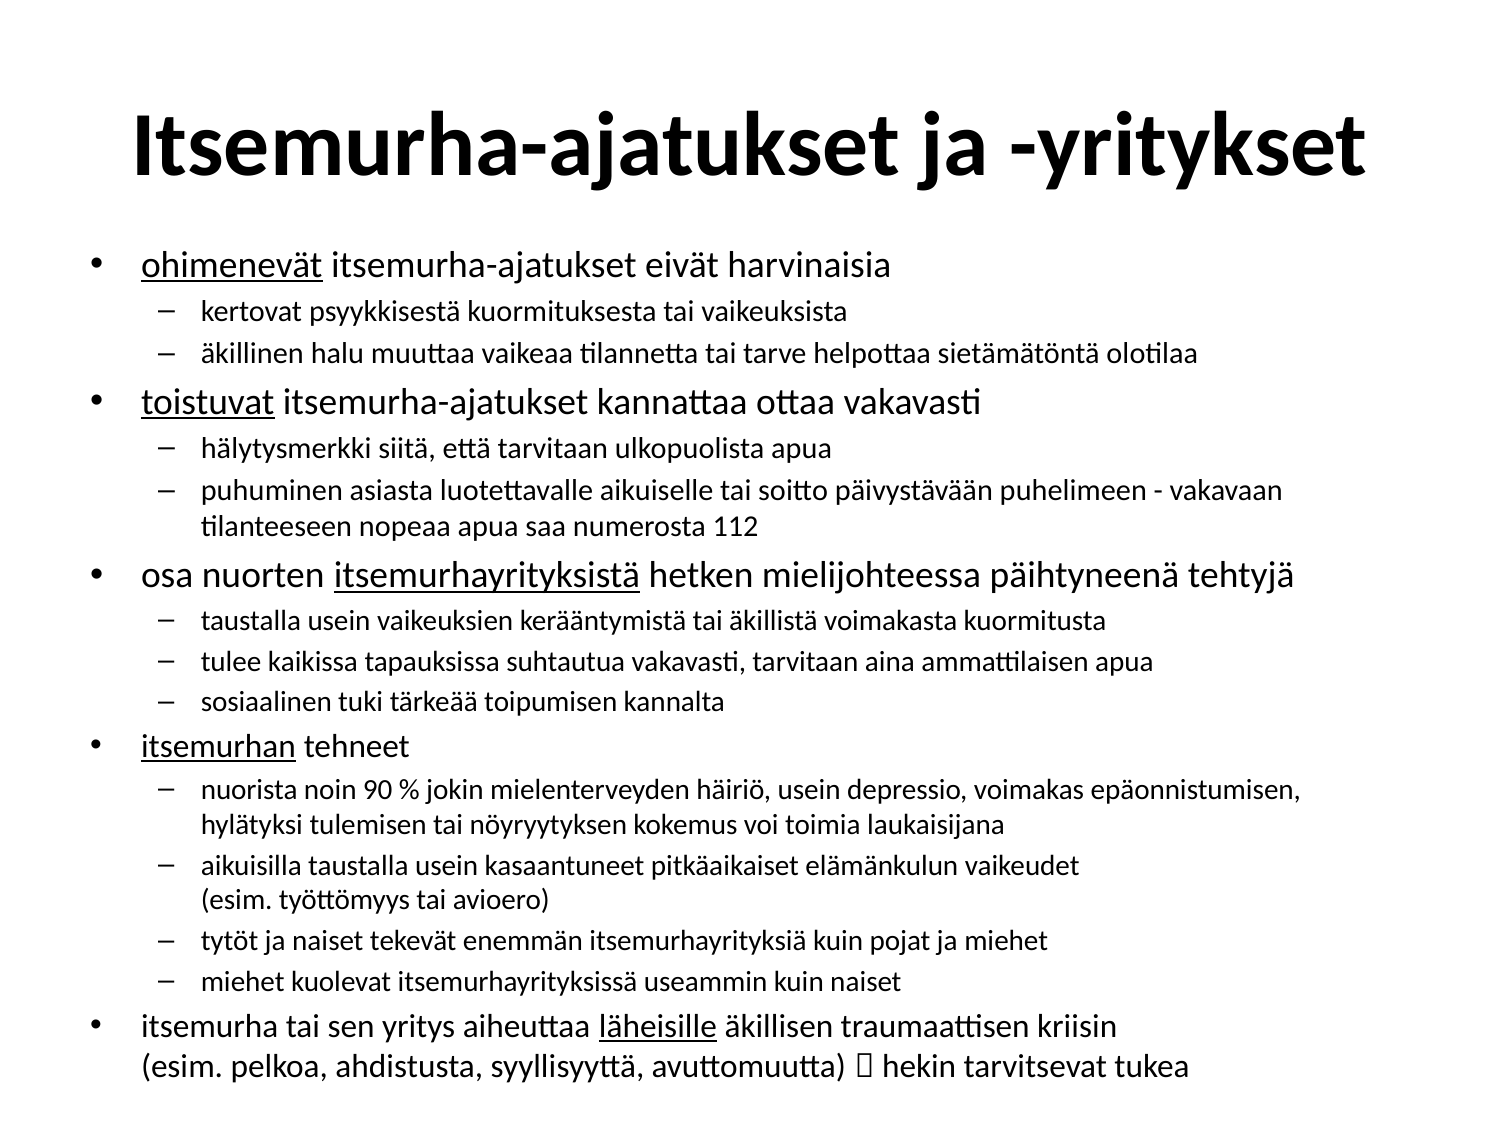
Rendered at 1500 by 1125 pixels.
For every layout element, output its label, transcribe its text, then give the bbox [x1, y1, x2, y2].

list ohimenevät itsemurha-ajatukset eivät harvinaisia kertovat psyykkisestä kuormituksesta tai vaikeuksista äkillinen halu muuttaa vaikeaa tilannetta tai tarve helpottaa sietämätöntä olotilaa toistuvat itsemurha-ajatukset kannattaa ottaa vakavasti hälytysmerkki siitä, että tarvitaan ulkopuolista apua puhuminen asiasta luotettavalle aikuiselle tai soitto päivystävään puhelimeen - vakavaan tilanteeseen nopeaa apua saa numerosta 112 osa nuorten itsemurhayrityksistä hetken mielijohteessa päihtyneenä tehtyjä taustalla usein vaikeuksien kerääntymistä tai äkillistä voimakasta kuormitusta tulee kaikissa tapauksissa suhtautua vakavasti, tarvitaan aina ammattilaisen apua sosiaalinen tuki tärkeää toipumisen kannalta itsemurhan tehneet nuorista noin 90 % jokin mielenterveyden häiriö, usein depressio, voimakas epäonnistumisen, hylätyksi tulemisen tai nöyryytyksen kokemus voi toimia laukaisijana aikuisilla taustalla usein kasaantuneet pitkäaikaiset elämänkulun vaikeudet (esim. työttömyys tai avioero) tytöt ja naiset tekevät enemmän itsemurhayrityksiä kuin pojat ja miehet miehet kuolevat itsemurhayrityksissä useammin kuin naiset itsemurha tai sen yritys aiheuttaa läheisille äkillisen traumaattisen kriisin (esim. pelkoa, ahdistusta, syyllisyyttä, avuttomuutta)  hekin tarvitsevat tukea [75, 232, 1425, 1106]
title Itsemurha-ajatukset ja -yritykset [75, 45, 1425, 232]
